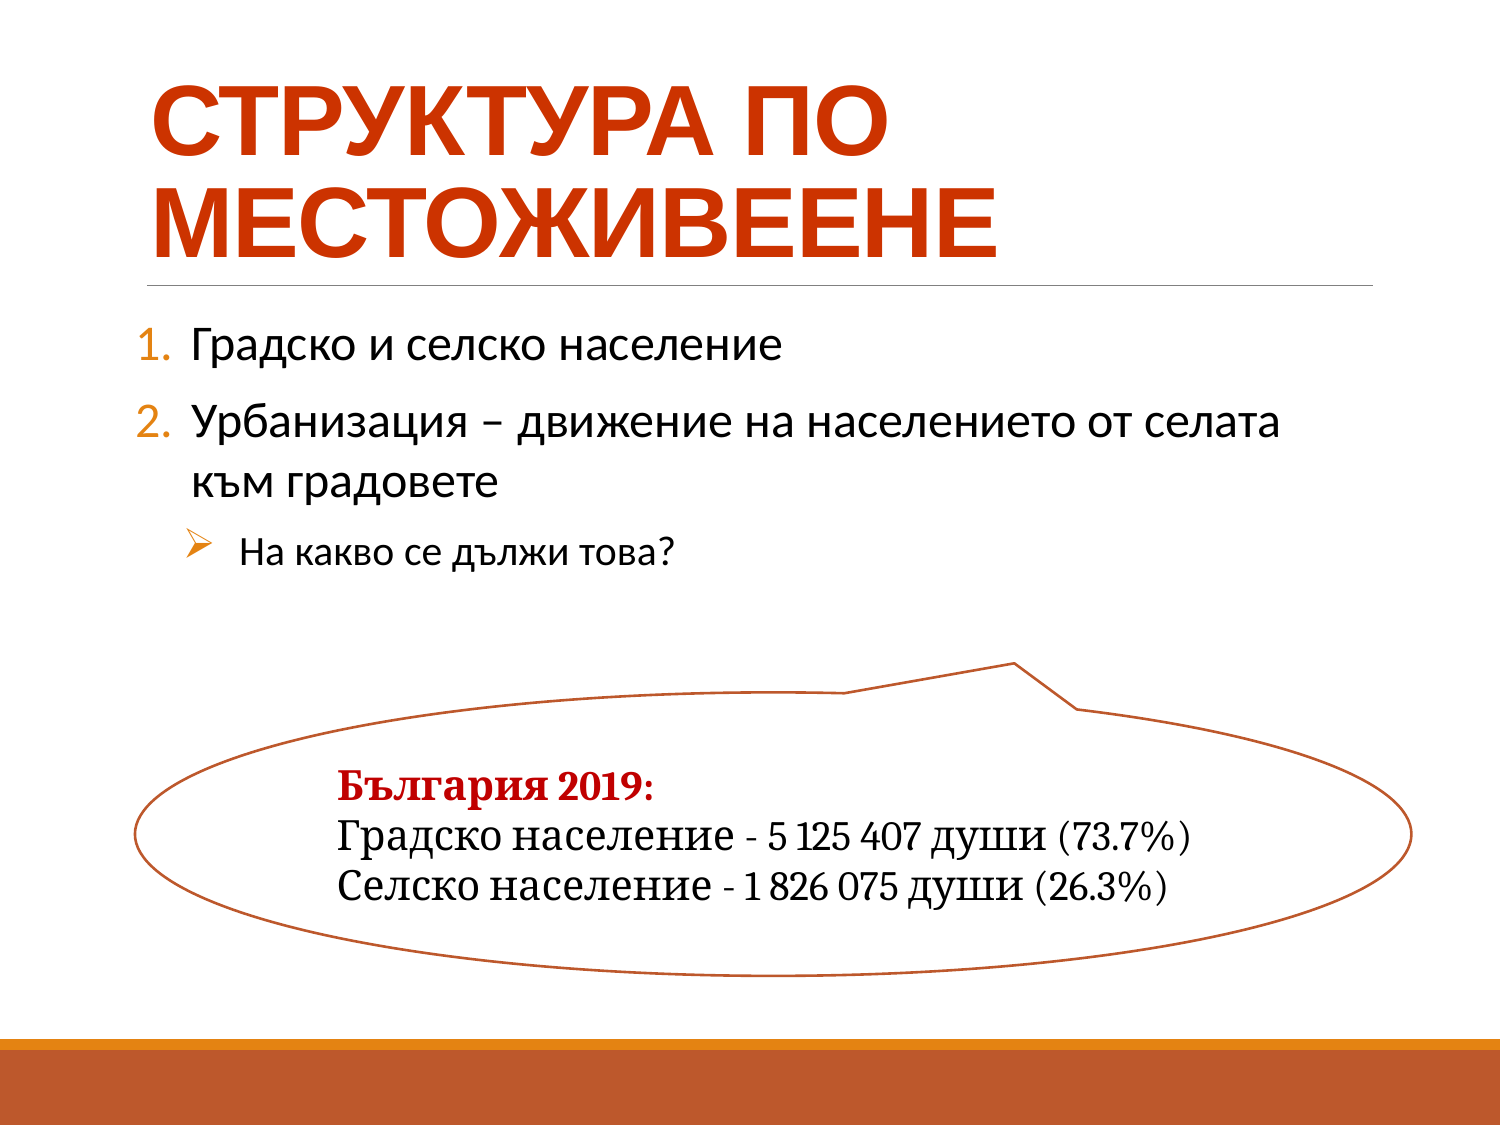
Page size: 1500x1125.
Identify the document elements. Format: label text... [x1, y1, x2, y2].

list Градско и селско население Урбанизация – движение на населението от селата към градовете На какво се дължи това? [135, 302, 1373, 598]
title СТРУКТУРА ПО МЕСТОЖИВЕЕНЕ [135, 47, 1373, 285]
text_box България 2019: Градско население - 5 125 407 души (73.7%) Селско население - 1 826 075 души (26.3%) [133, 662, 1413, 978]
